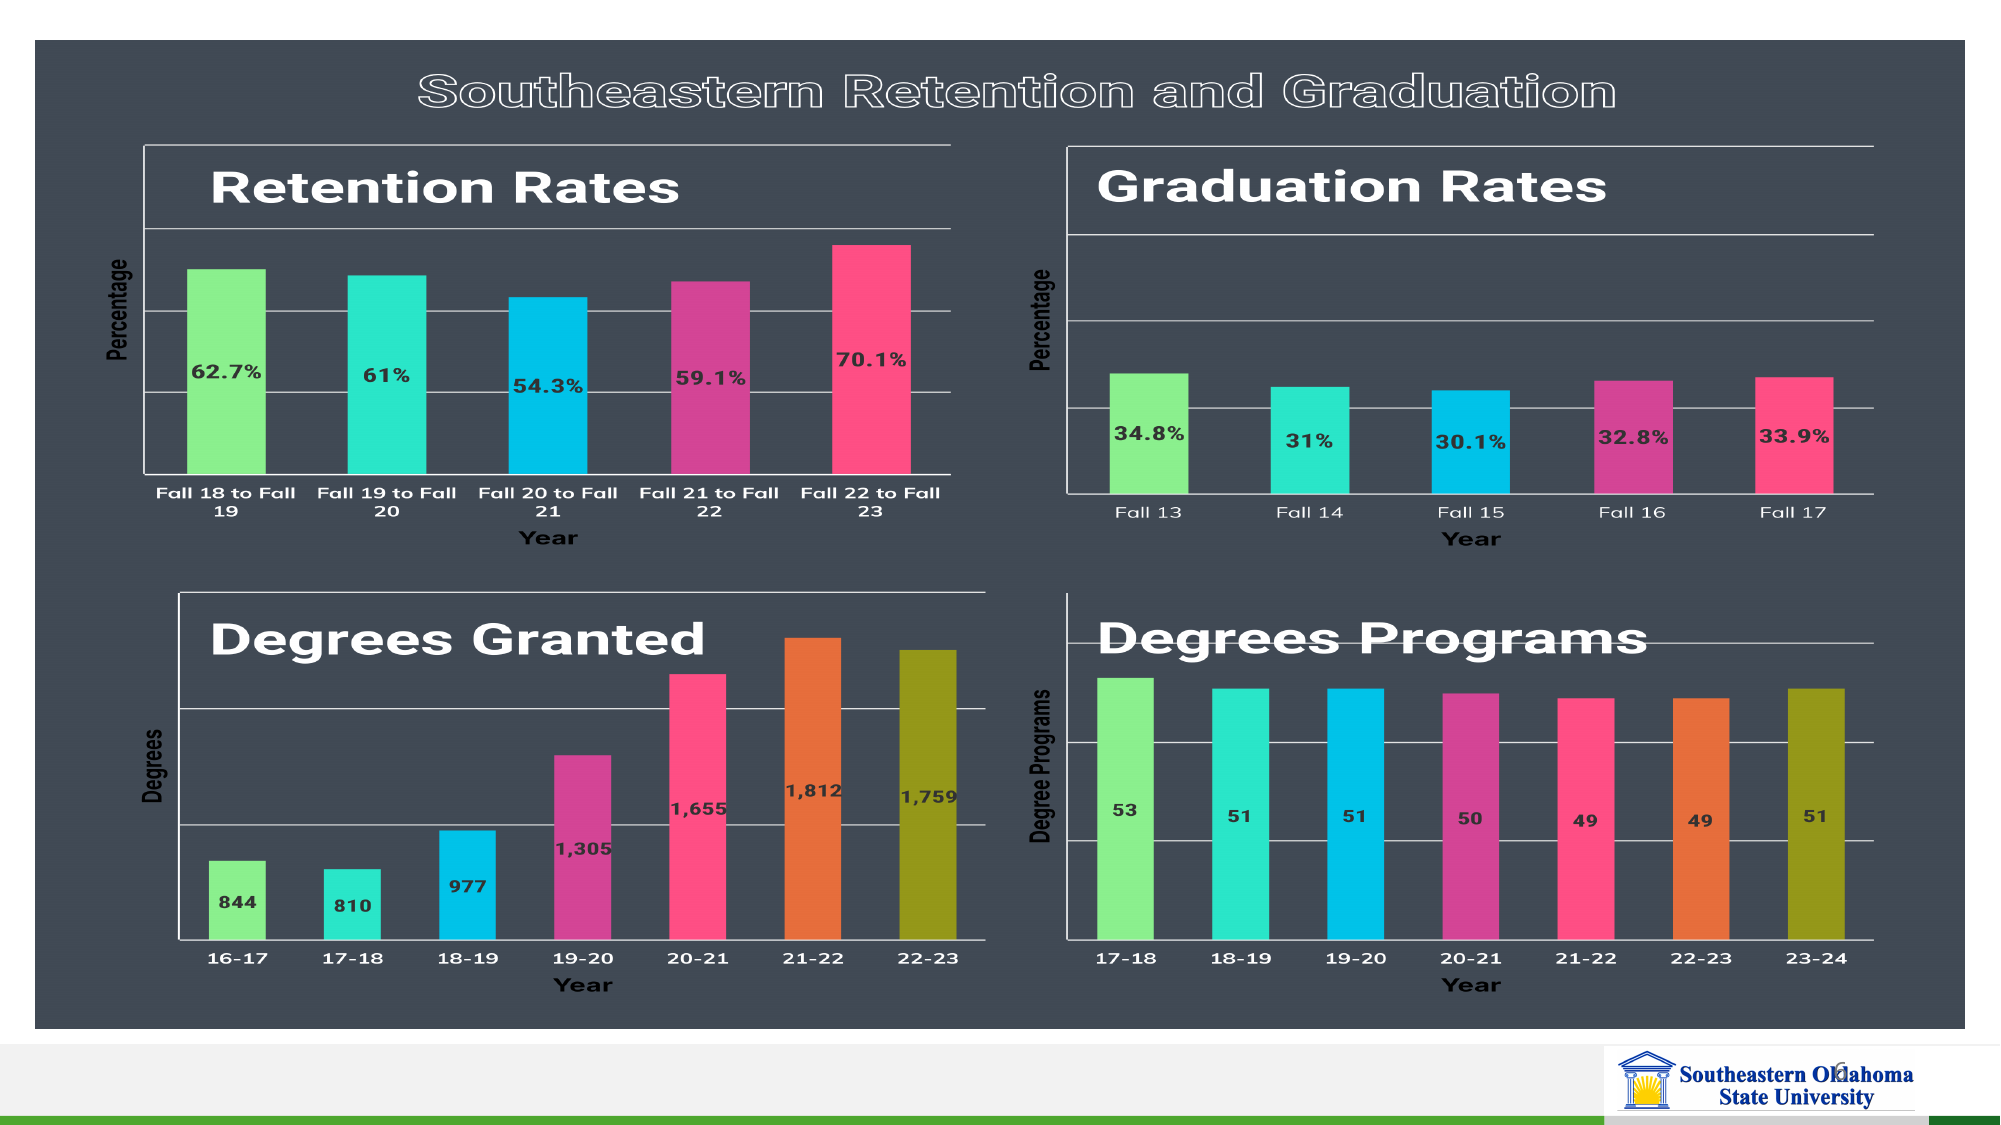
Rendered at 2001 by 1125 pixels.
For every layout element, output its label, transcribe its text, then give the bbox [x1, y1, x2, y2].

picture [35, 39, 1965, 1030]
picture [1617, 1049, 1916, 1112]
slide_number 6 [1412, 1042, 1863, 1103]
